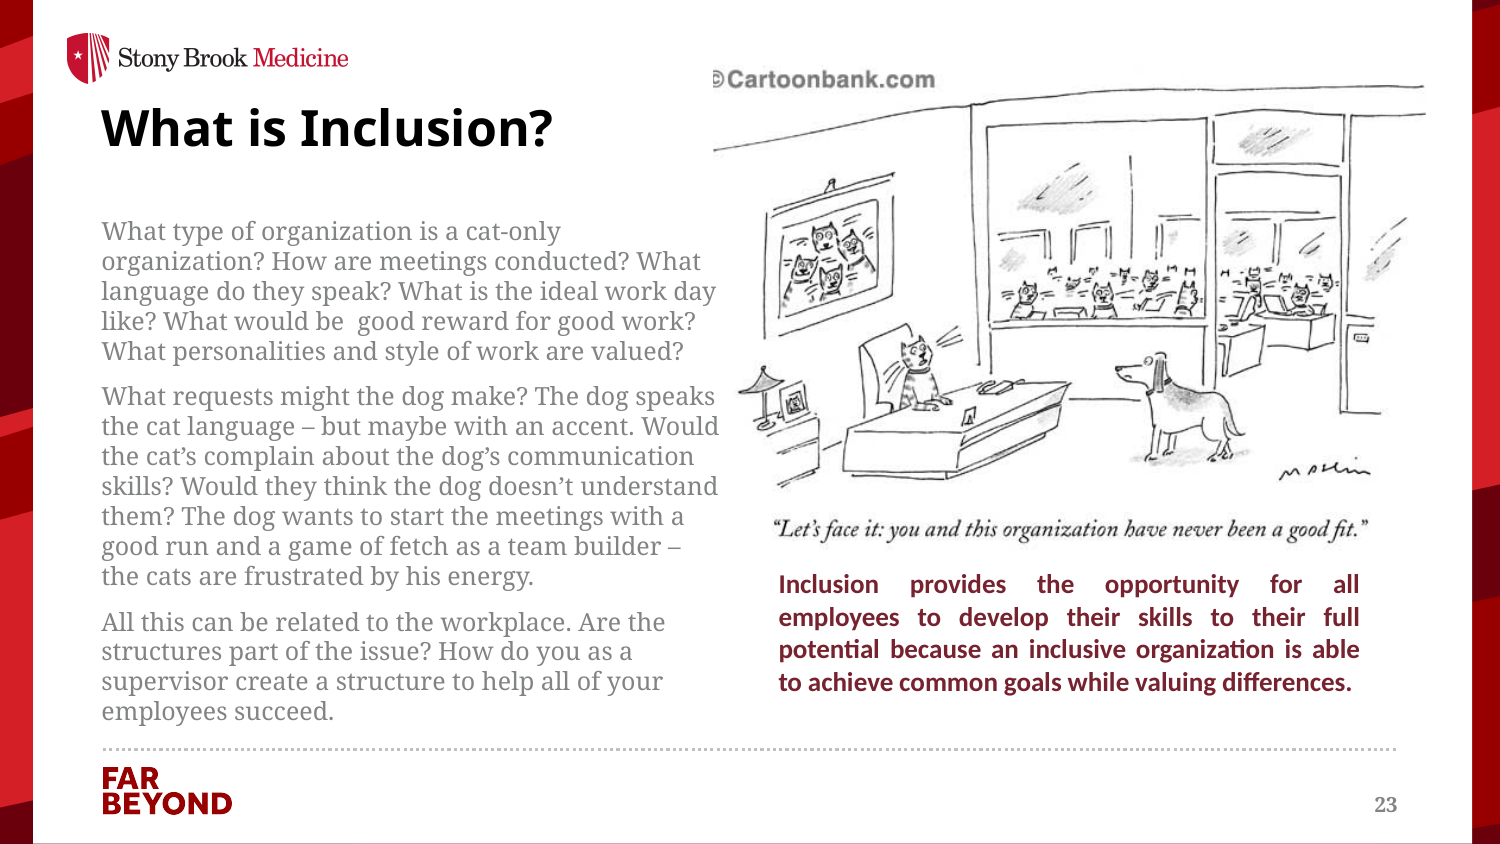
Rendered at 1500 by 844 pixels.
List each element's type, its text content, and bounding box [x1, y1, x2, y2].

title What is Inclusion? [86, 103, 628, 172]
text_box Inclusion provides the opportunity for all employees to develop their skills to their full potential because an inclusive organization is able to achieve common goals while valuing differences. [763, 561, 1375, 705]
picture [103, 767, 232, 815]
picture [67, 33, 348, 84]
picture [713, 65, 1426, 561]
picture [1473, 0, 1500, 844]
list What type of organization is a cat-only organization? How are meetings conducted? What language do they speak? What is the ideal work day like? What would be good reward for good work? What personalities and style of work are valued? What requests might the dog make? The dog speaks the cat language – but maybe with an accent. Would the cat’s complain about the dog’s communication skills? Would they think the dog doesn’t understand them? The dog wants to start the meetings with a good run and a game of fetch as a team builder – the cats are frustrated by his energy. All this can be related to the workplace. Are the structures part of the issue? How do you as a supervisor create a structure to help all of your employees succeed. [86, 207, 737, 703]
picture [0, 0, 33, 844]
